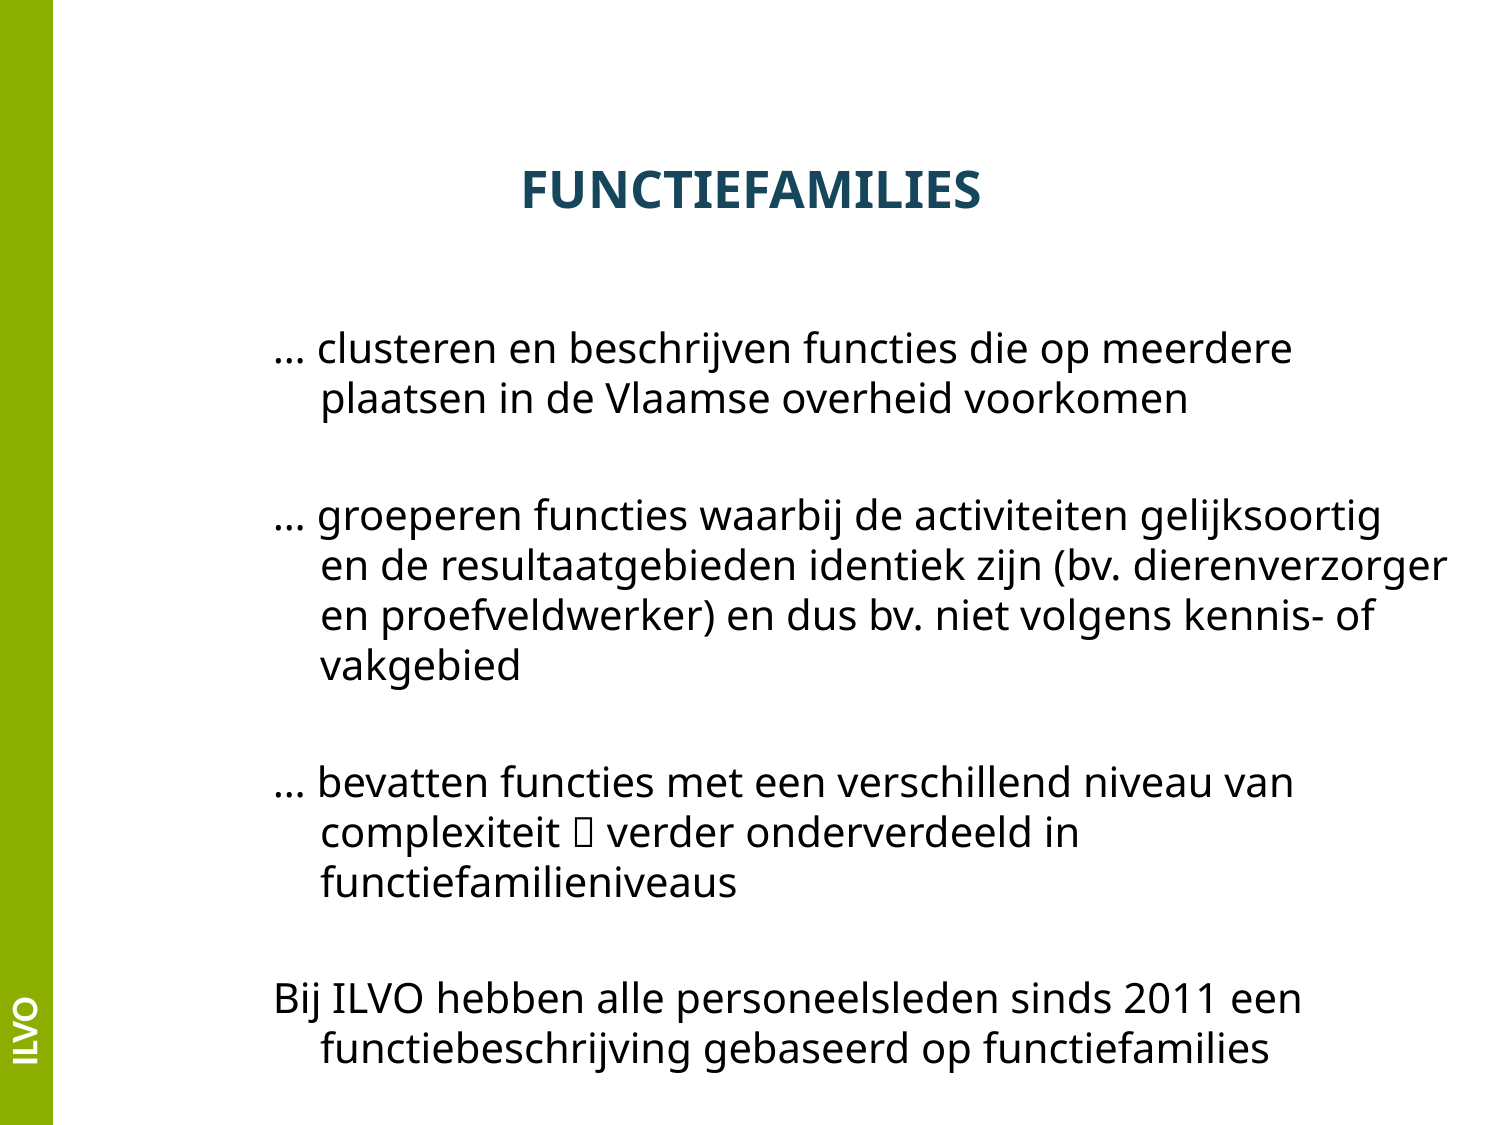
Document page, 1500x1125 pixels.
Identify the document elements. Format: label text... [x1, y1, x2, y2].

list … clusteren en beschrijven functies die op meerdere plaatsen in de Vlaamse overheid voorkomen … groeperen functies waarbij de activiteiten gelijksoortig en de resultaatgebieden identiek zijn (bv. dierenverzorger en proefveldwerker) en dus bv. niet volgens kennis- of vakgebied … bevatten functies met een verschillend niveau van complexiteit  verder onderverdeeld in functiefamilieniveaus Bij ILVO hebben alle personeelsleden sinds 2011 een functiebeschrijving gebaseerd op functiefamilies [183, 314, 1469, 988]
title FUNCTIEFAMILIES [76, 101, 1427, 290]
